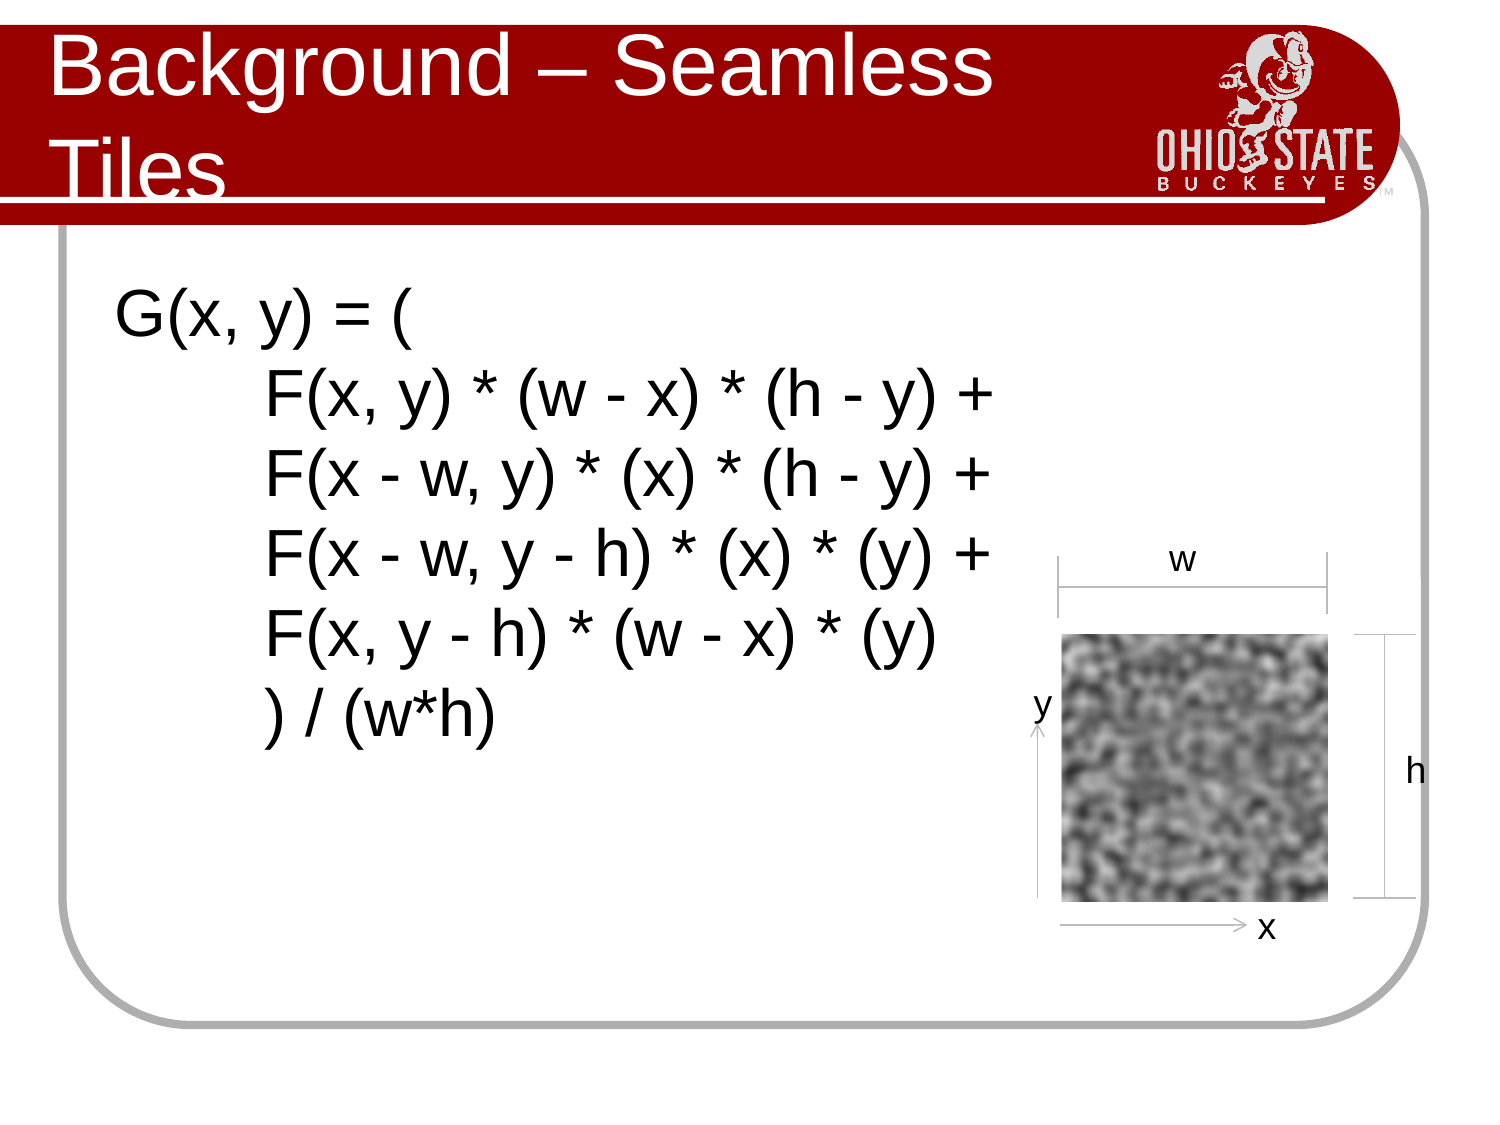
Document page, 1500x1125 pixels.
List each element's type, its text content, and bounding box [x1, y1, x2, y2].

text_box y [1018, 671, 1055, 731]
list G(x, y) = ( F(x, y) * (w - x) * (h - y) + F(x - w, y) * (x) * (h - y) + F(x - w, y - h) * (x) * (y) + F(x, y - h) * (w - x) * (y) ) / (w*h) [99, 262, 1401, 988]
text_box h [1390, 738, 1441, 799]
title Background – Seamless Tiles [31, 37, 1201, 188]
text_box x [1242, 910, 1312, 955]
picture [1060, 634, 1328, 902]
text_box w [1154, 526, 1252, 586]
